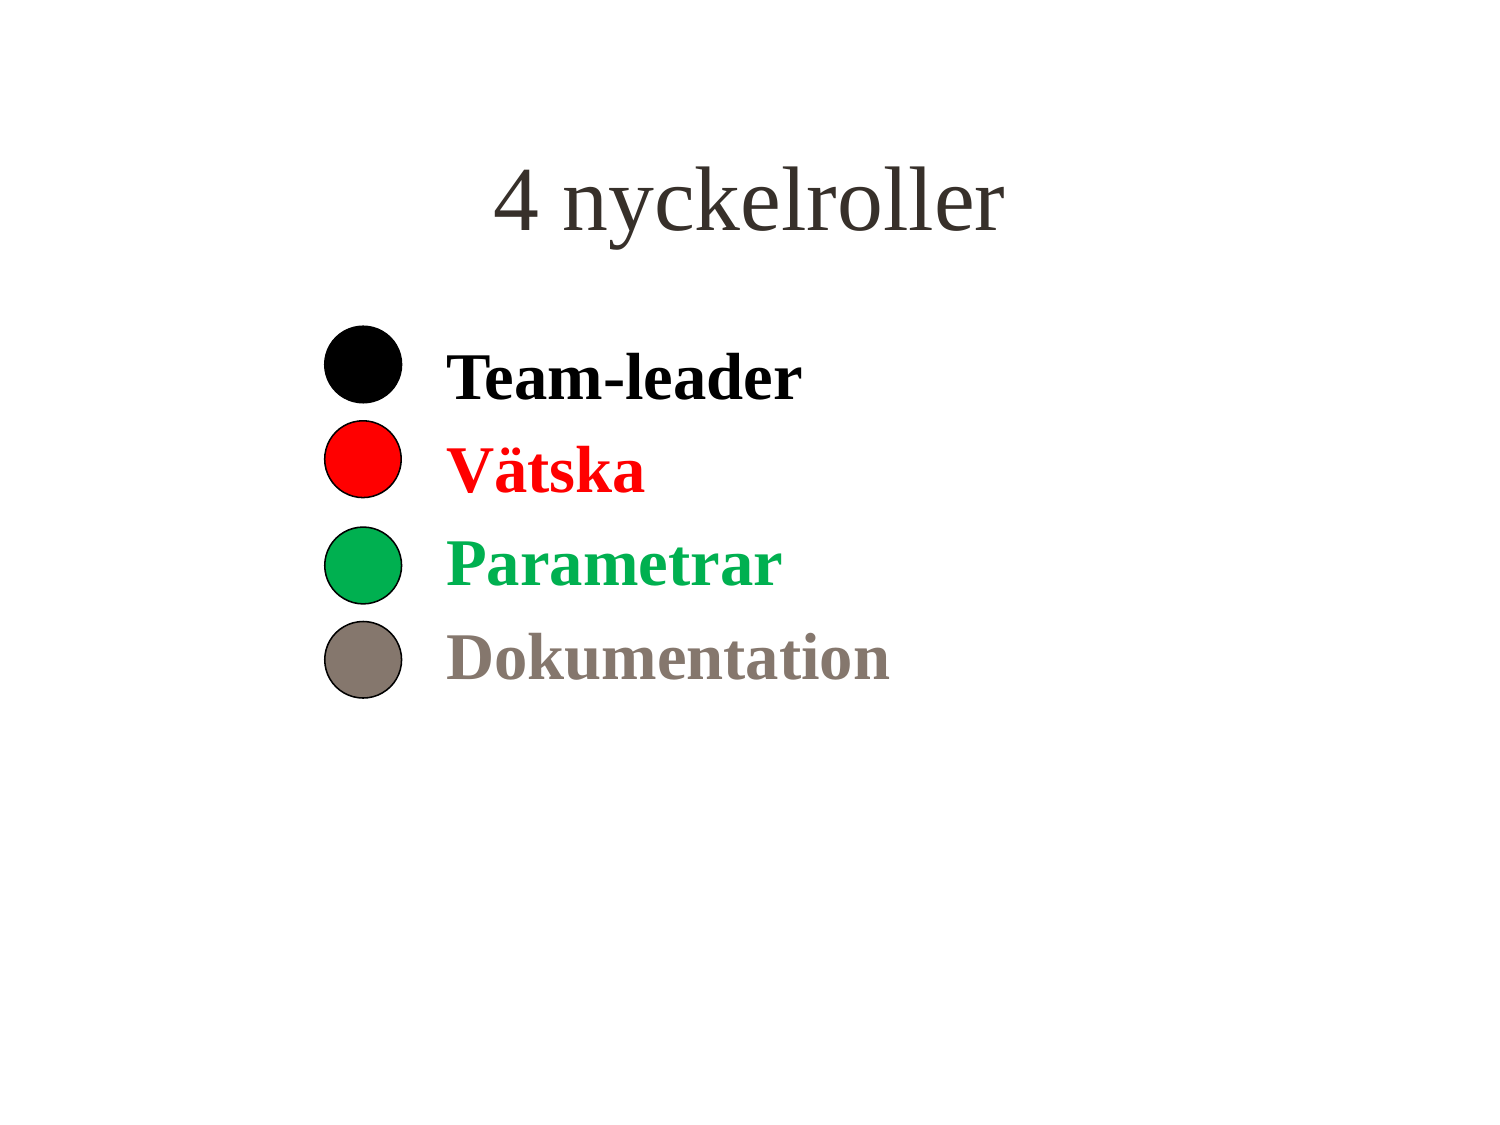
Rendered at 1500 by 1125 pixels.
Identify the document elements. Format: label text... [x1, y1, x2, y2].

text_box [324, 326, 402, 403]
text_box [324, 420, 402, 498]
text_box [324, 527, 402, 604]
text_box [324, 621, 402, 699]
list Team-leader Vätska Parametrar Dokumentation [431, 324, 975, 728]
title 4 nyckelroller [112, 99, 1388, 288]
